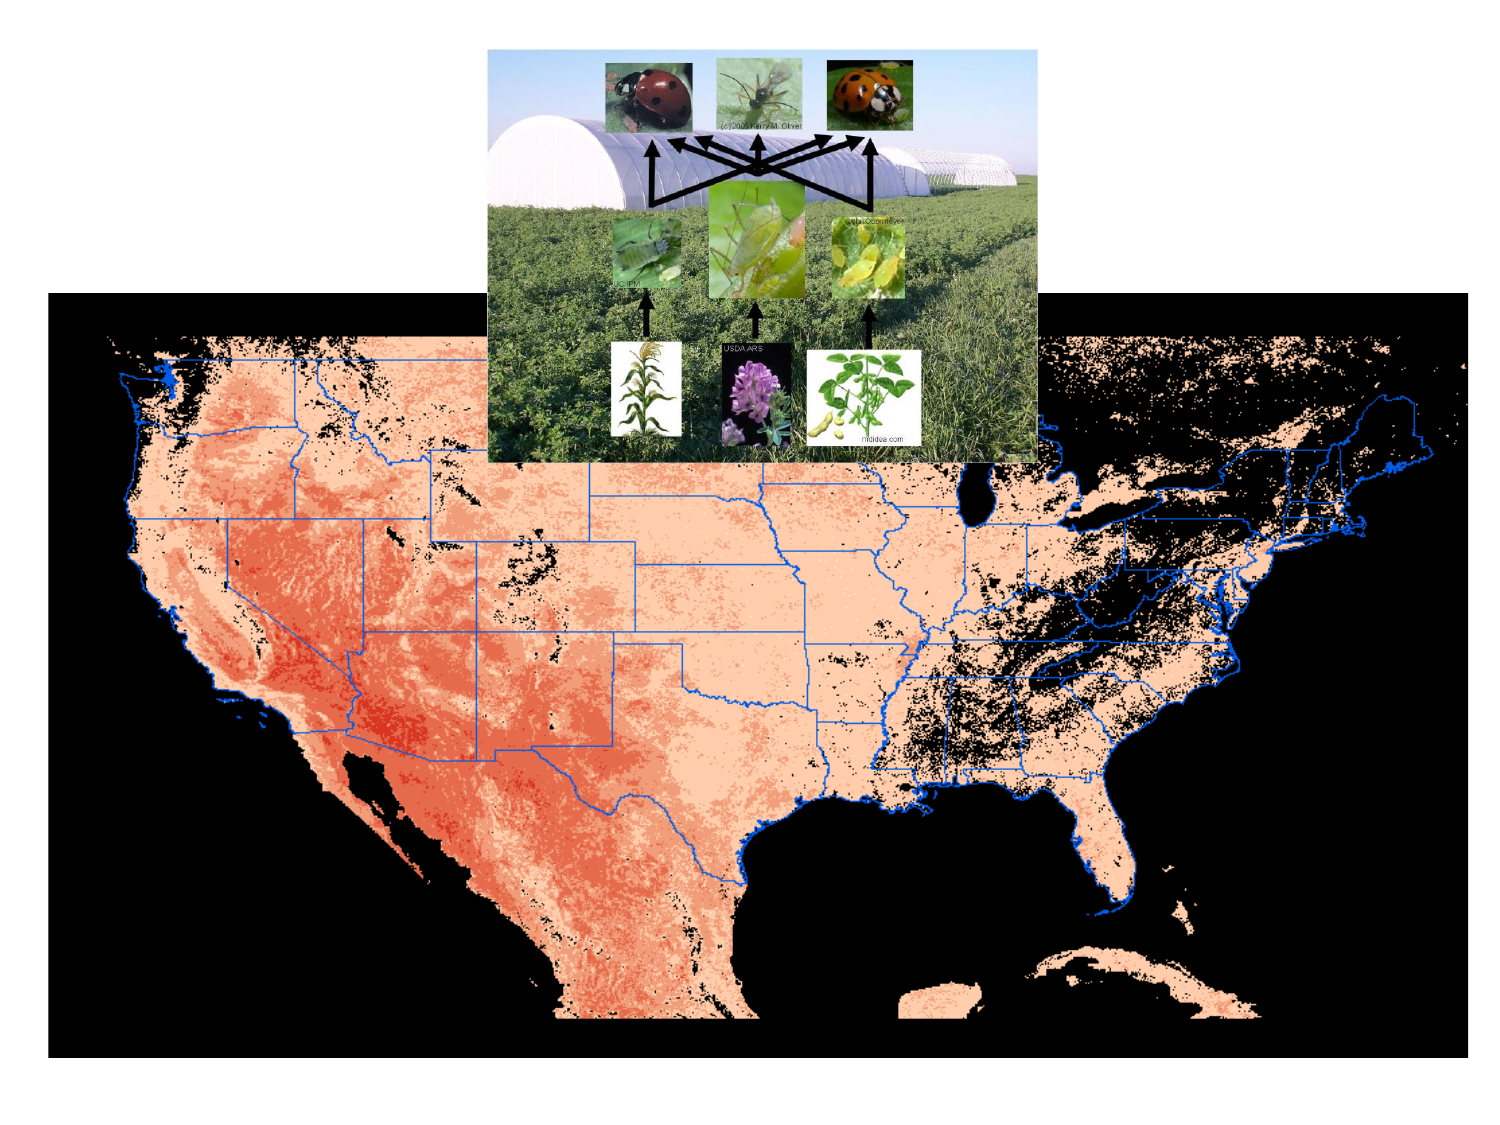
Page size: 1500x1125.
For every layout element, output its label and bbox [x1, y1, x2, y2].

picture [48, 49, 1469, 1059]
